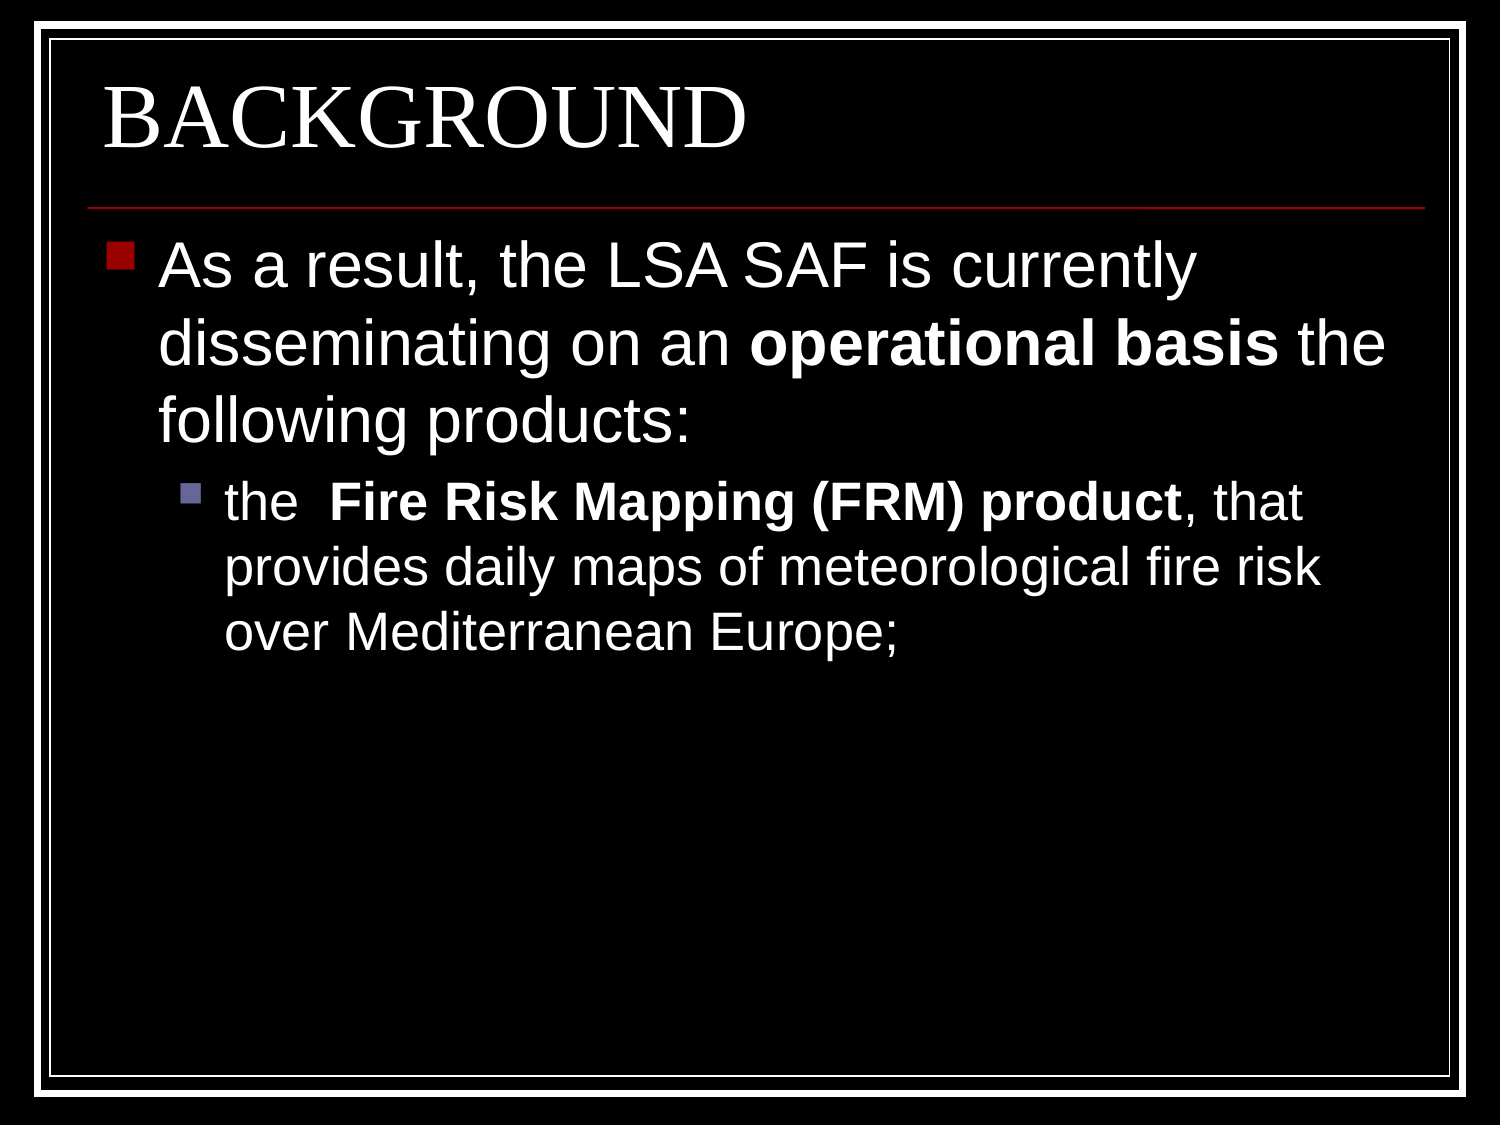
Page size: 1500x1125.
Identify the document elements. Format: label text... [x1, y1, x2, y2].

title BACKGROUND [87, 54, 1426, 174]
list As a result, the LSA SAF is currently disseminating on an operational basis the following products: the Fire Risk Mapping (FRM) product, that provides daily maps of meteorological fire risk over Mediterranean Europe; [87, 215, 1426, 1019]
